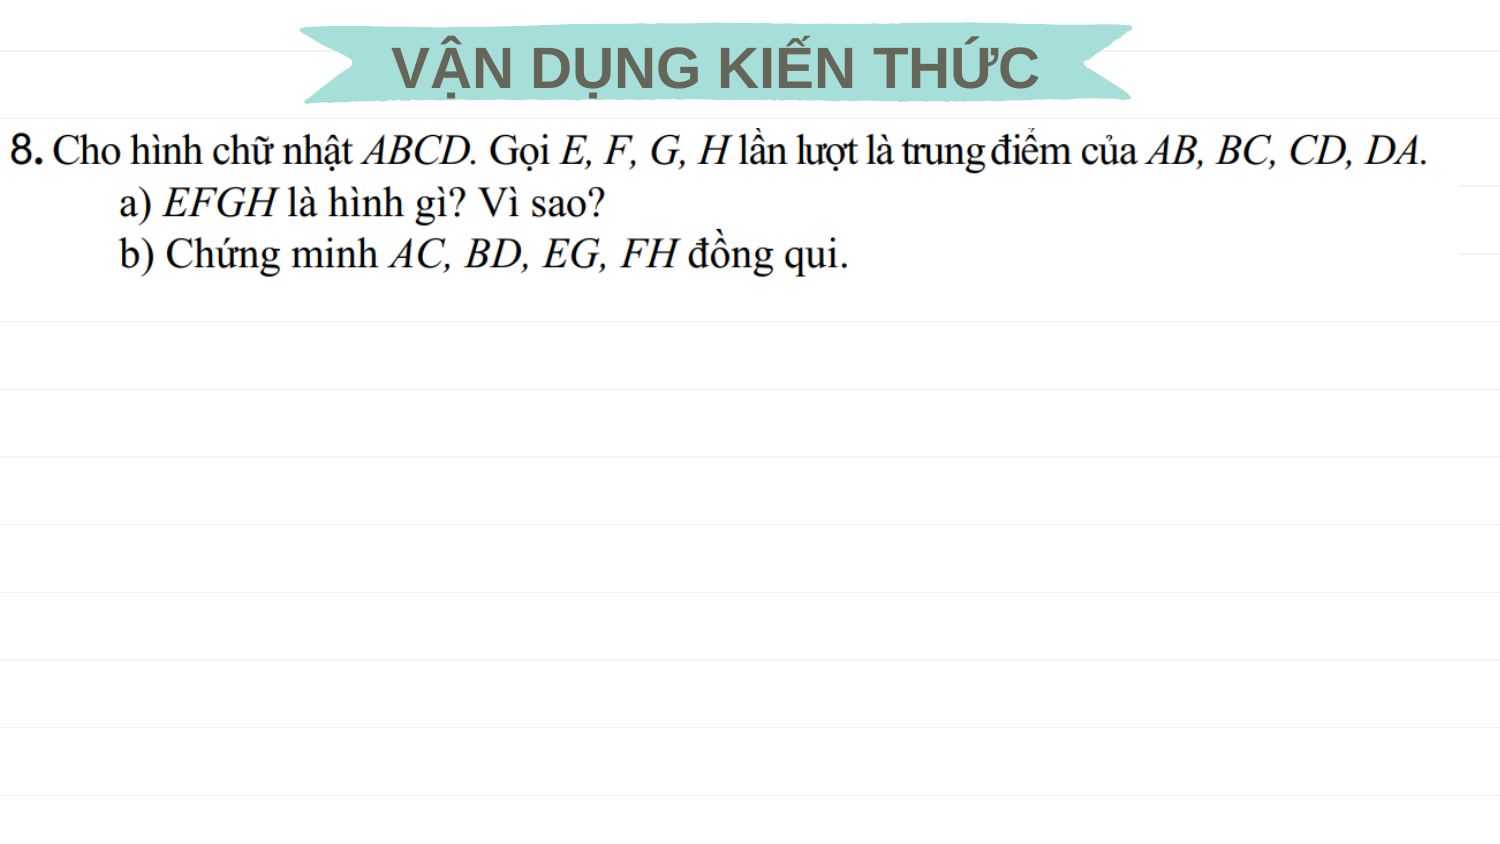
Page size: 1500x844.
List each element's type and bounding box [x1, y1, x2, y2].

text_box [261, 22, 1172, 109]
picture [0, 128, 1459, 279]
